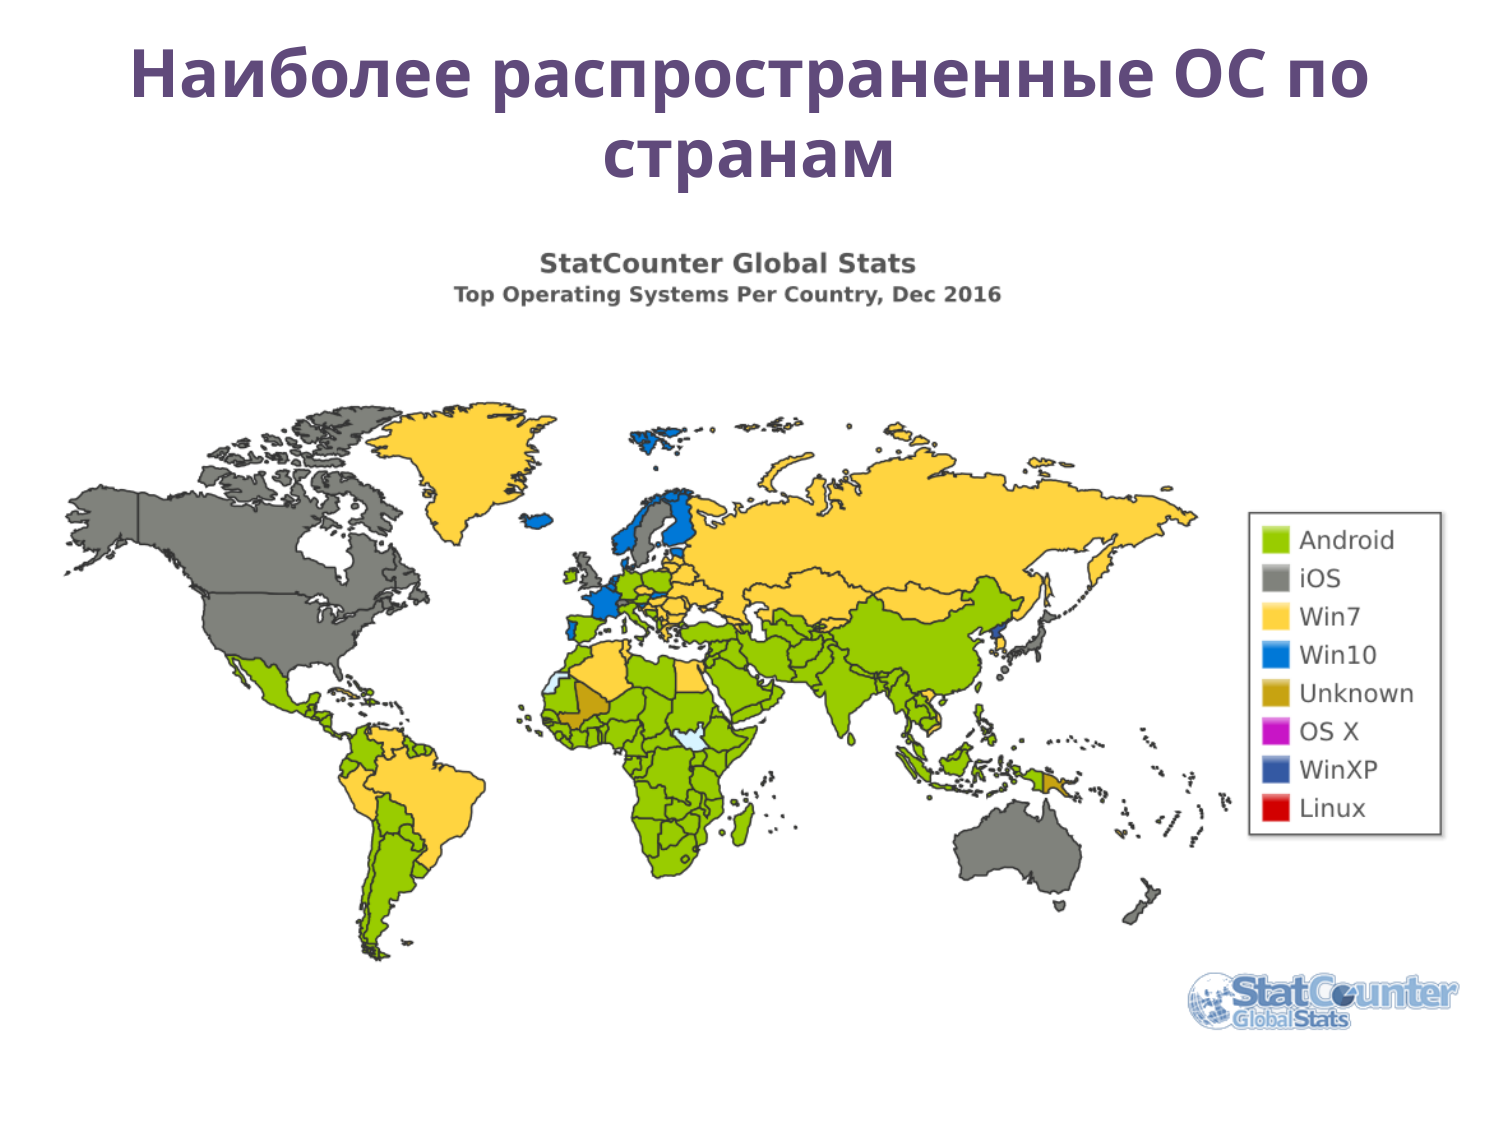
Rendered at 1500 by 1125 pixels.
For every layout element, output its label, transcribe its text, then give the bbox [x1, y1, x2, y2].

title Наиболее распространенные ОС по странам [75, 23, 1425, 200]
picture [36, 224, 1461, 1048]
